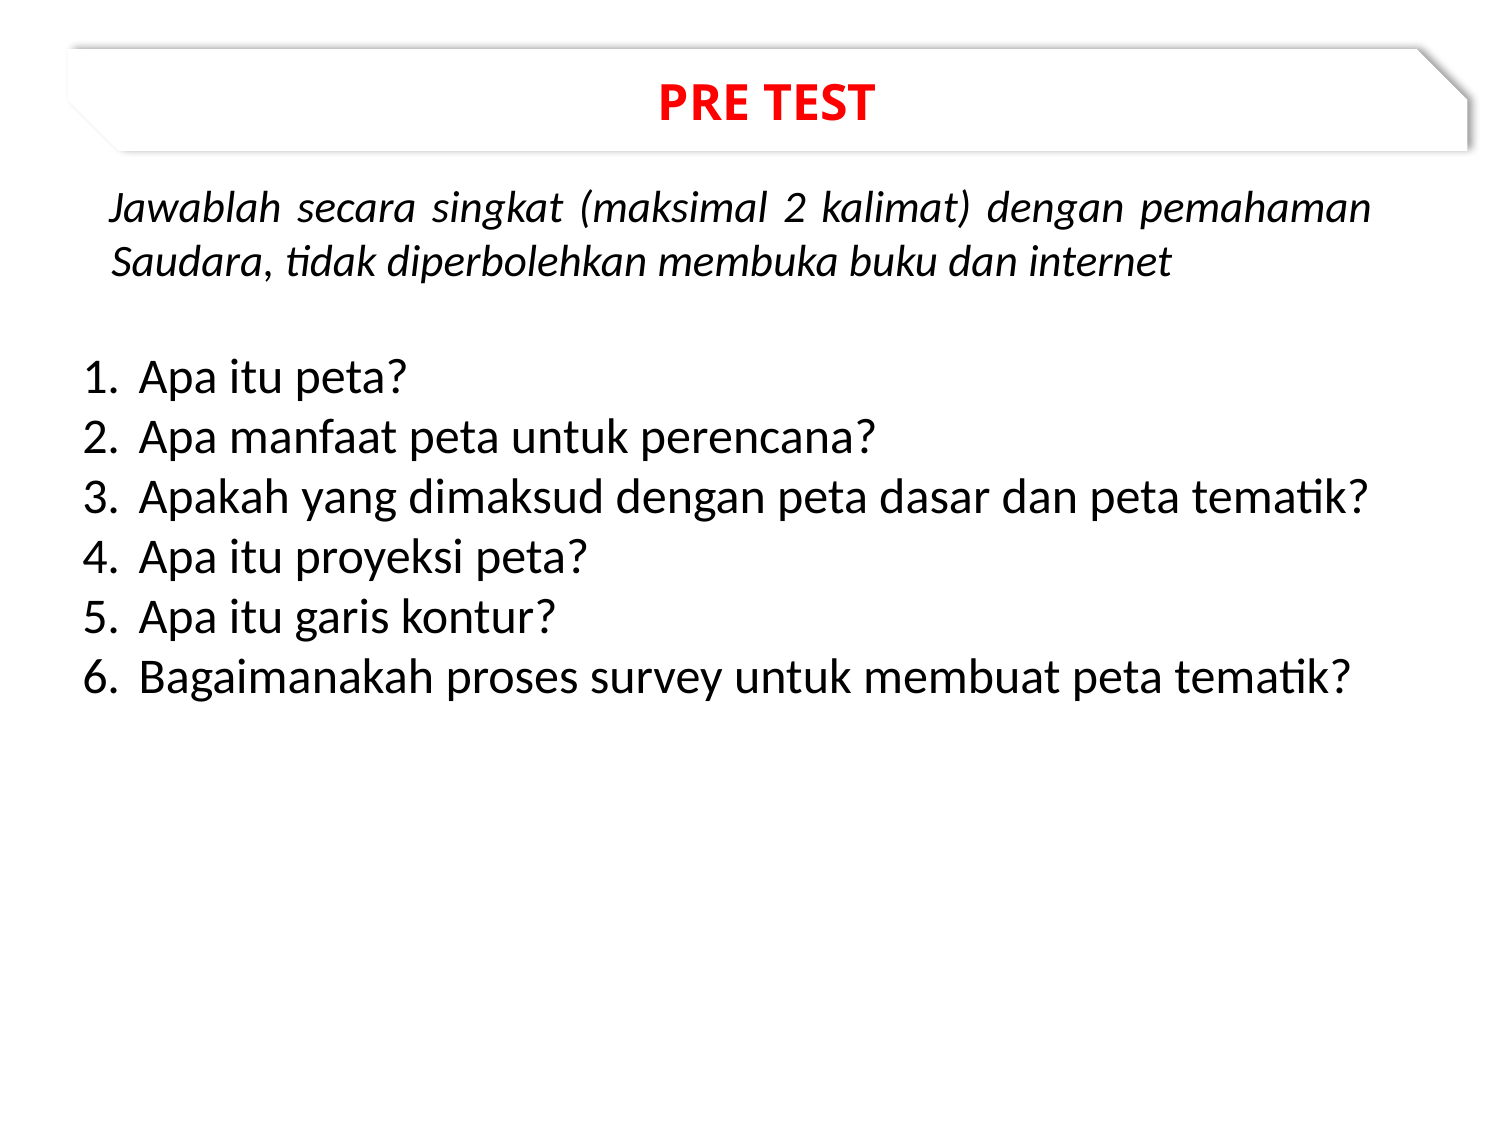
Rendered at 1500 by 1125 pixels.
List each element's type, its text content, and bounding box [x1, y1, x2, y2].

text_box Apa itu peta? Apa manfaat peta untuk perencana? Apakah yang dimaksud dengan peta dasar dan peta tematik? Apa itu proyeksi peta? Apa itu garis kontur? Bagaimanakah proses survey untuk membuat peta tematik? [67, 336, 1415, 711]
list Jawablah secara singkat (maksimal 2 kalimat) dengan pemahaman Saudara, tidak diperbolehkan membuka buku dan internet [94, 170, 1388, 295]
text_box PRE TEST [67, 49, 1468, 151]
